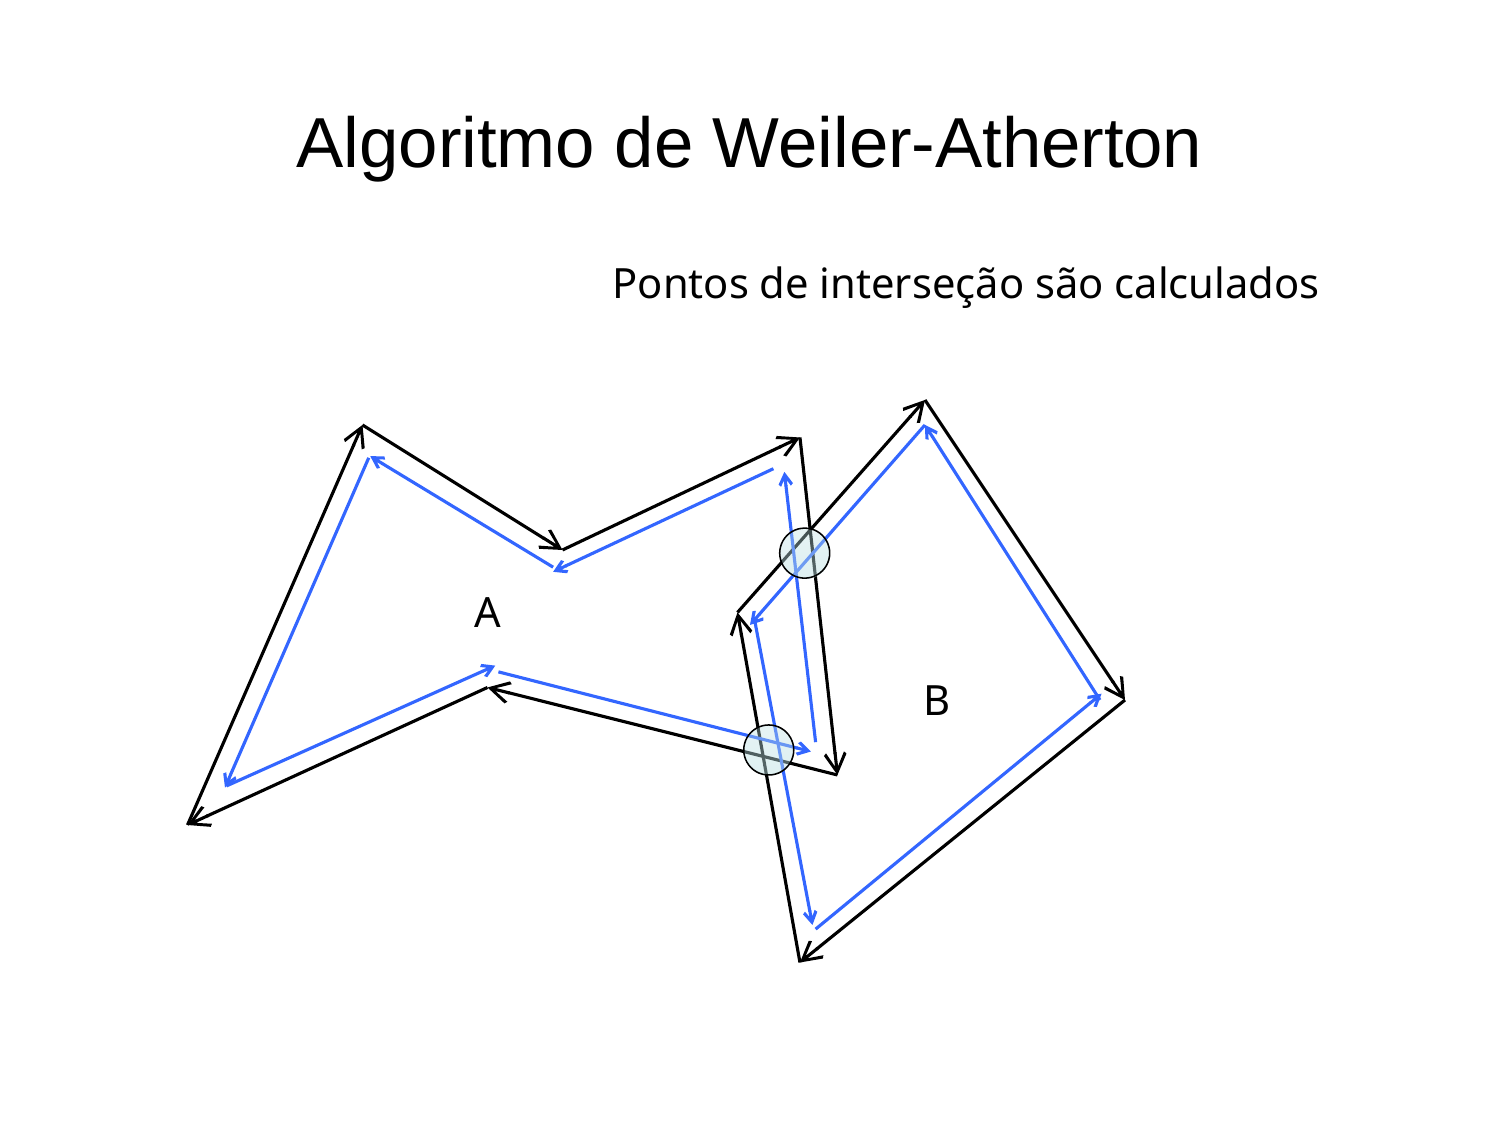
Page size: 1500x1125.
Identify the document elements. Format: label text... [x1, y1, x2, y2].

title Algoritmo de Weiler-Atherton [75, 45, 1425, 233]
text_box [924, 424, 1097, 694]
text_box A [459, 578, 516, 644]
text_box [562, 436, 799, 551]
text_box [226, 664, 496, 787]
text_box [779, 528, 830, 579]
text_box [730, 612, 758, 727]
text_box [187, 425, 364, 824]
text_box [778, 471, 794, 531]
text_box [811, 400, 925, 529]
text_box [815, 693, 1102, 930]
text_box [794, 741, 811, 756]
text_box [362, 424, 562, 550]
text_box B [909, 666, 966, 731]
text_box [553, 468, 774, 573]
text_box [488, 681, 743, 752]
text_box [924, 399, 1125, 700]
text_box [750, 576, 794, 625]
text_box [743, 724, 794, 775]
text_box [187, 687, 488, 827]
text_box [800, 699, 1126, 963]
text_box Pontos de interseção são calculados [597, 249, 1335, 315]
text_box [783, 771, 817, 925]
text_box [815, 576, 847, 774]
